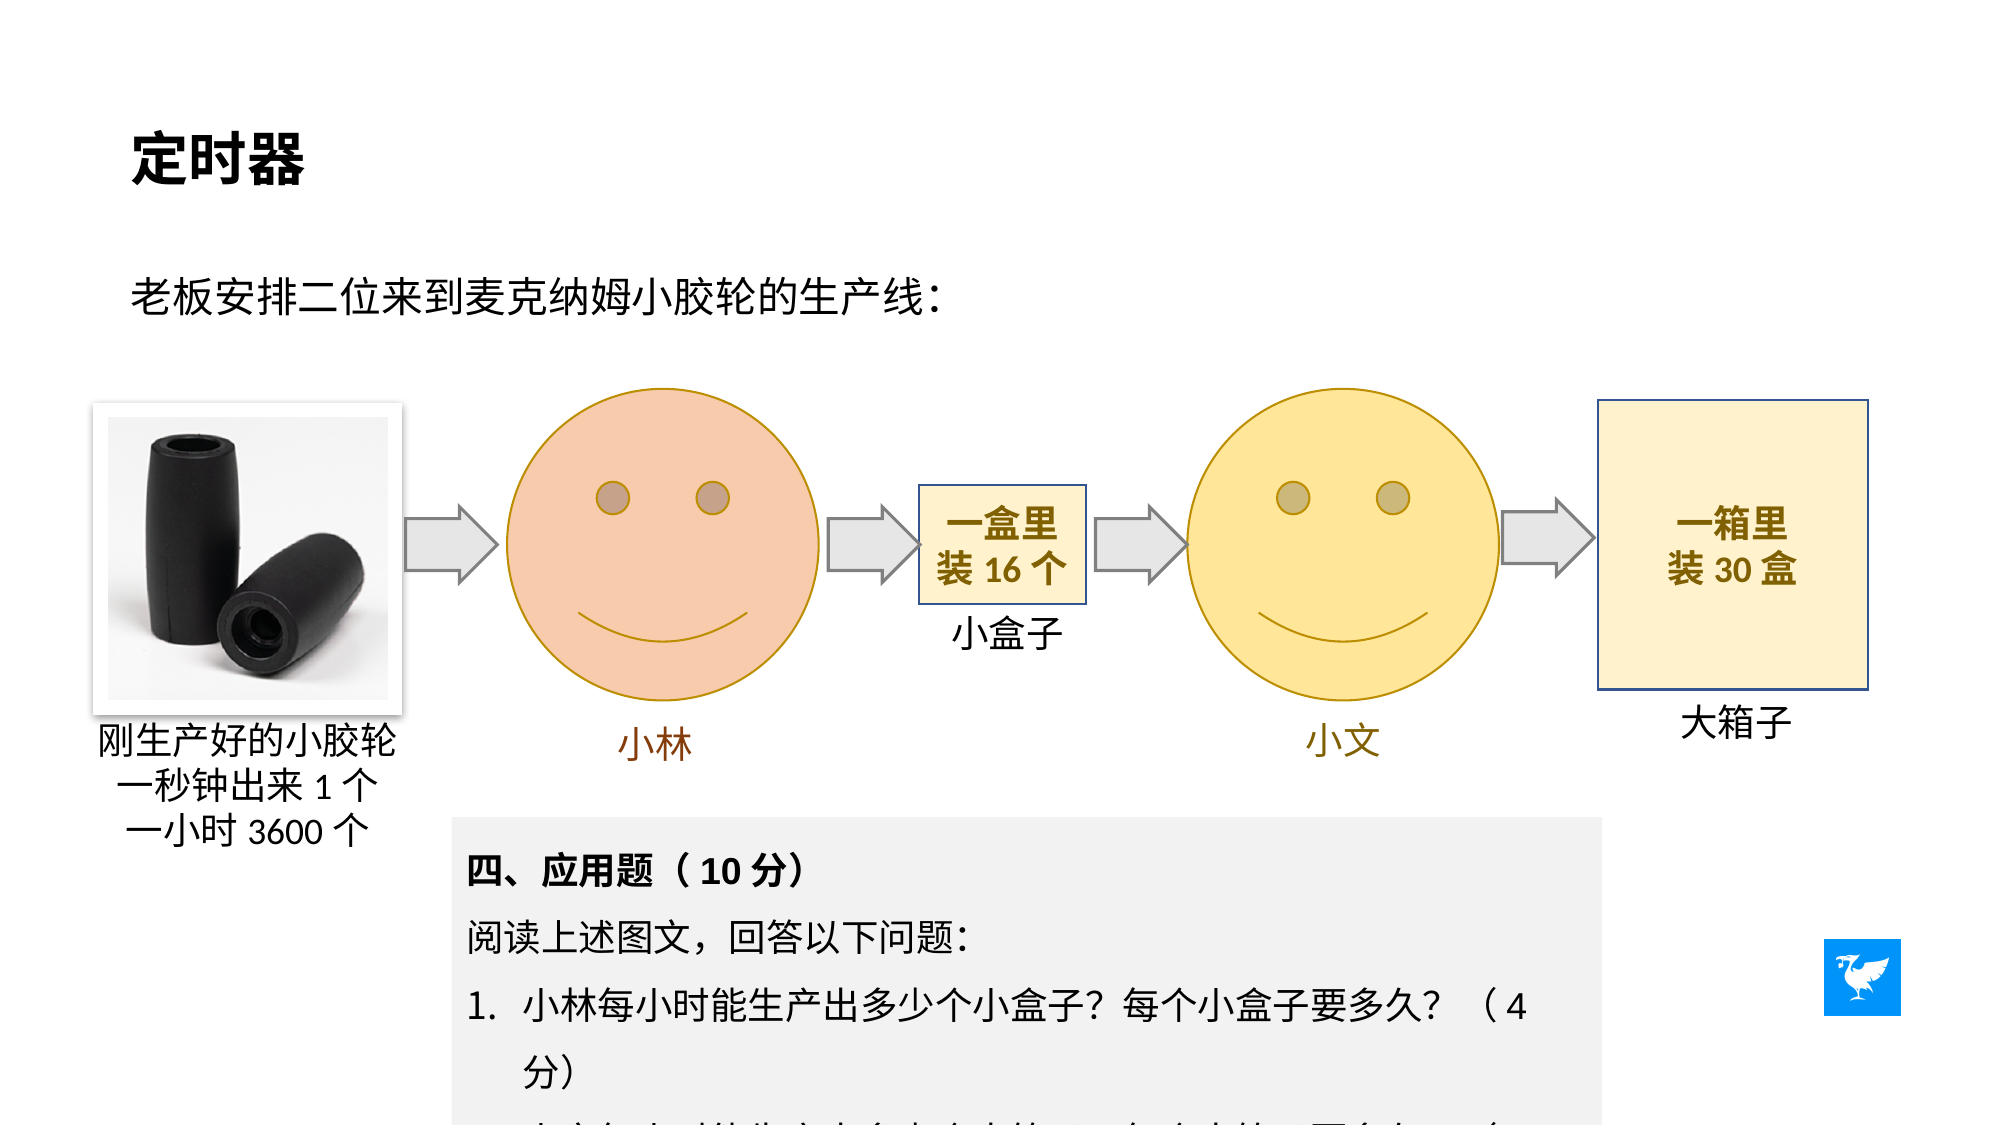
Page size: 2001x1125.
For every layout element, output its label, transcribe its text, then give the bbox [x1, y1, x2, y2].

text_box 刚生产好的小胶轮 一秒钟出来1个 一小时3600个 [79, 709, 417, 860]
text_box [1094, 504, 1189, 585]
text_box 老板安排二位来到麦克纳姆小胶轮的生产线： [116, 263, 1147, 745]
text_box 小盒子 [928, 602, 1086, 663]
text_box [827, 504, 922, 585]
text_box 定时器 [116, 115, 1000, 200]
text_box 小林 [603, 714, 715, 774]
text_box 大箱子 [1658, 691, 1816, 752]
text_box [1501, 497, 1596, 579]
picture [1824, 939, 1901, 1016]
text_box 小文 [1258, 709, 1428, 770]
text_box [404, 504, 499, 585]
text_box [506, 387, 820, 702]
picture [107, 417, 388, 701]
text_box [1186, 387, 1501, 702]
text_box 四、应用题（10分） 阅读上述图文，回答以下问题： 小林每小时能生产出多少个小盒子？每个小盒子要多久？（4分） 小文每小时能生产出多少个大箱子？每个大箱子要多久？（6分） [451, 817, 1602, 1125]
text_box 一箱里 装30盒 [1597, 399, 1869, 691]
